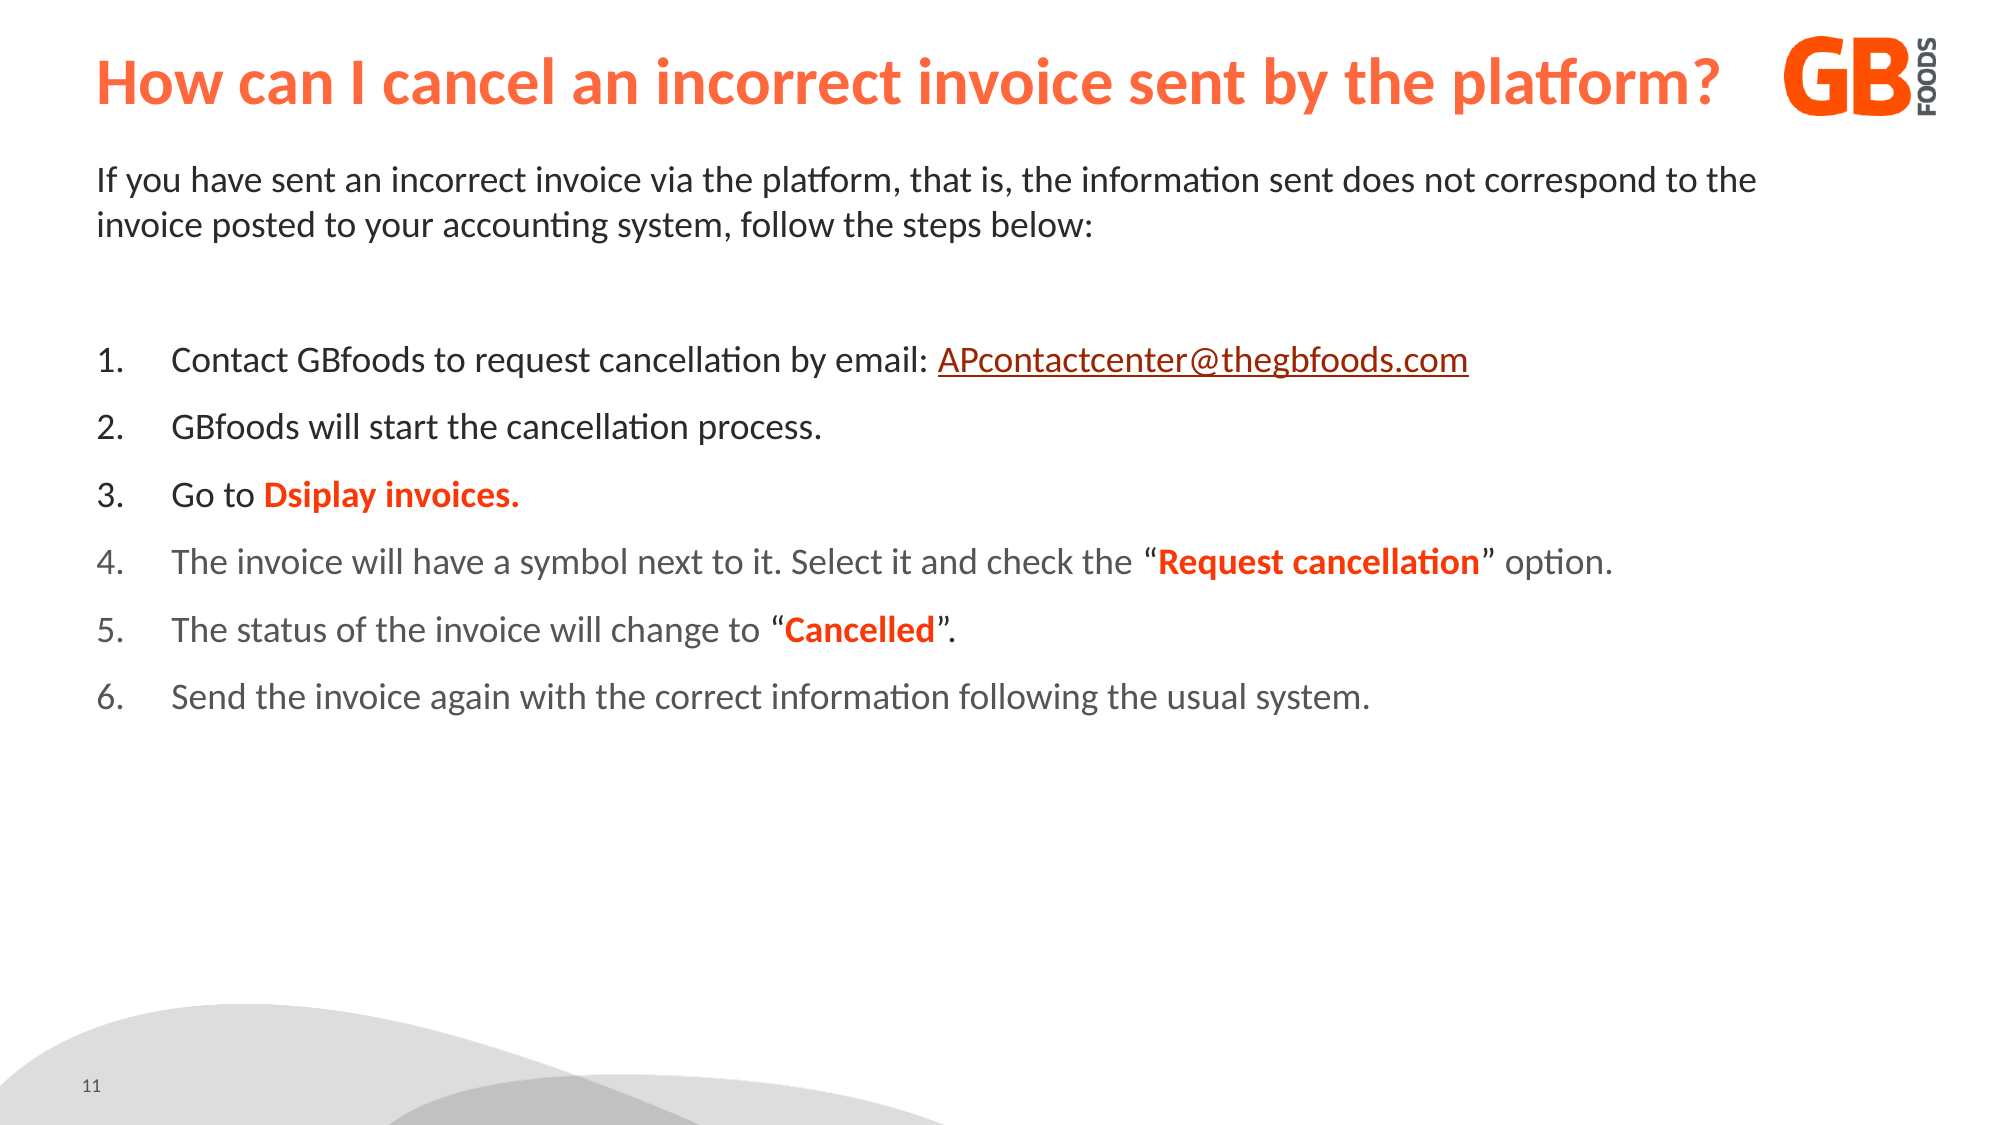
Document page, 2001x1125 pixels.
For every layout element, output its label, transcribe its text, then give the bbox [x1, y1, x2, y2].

list If you have sent an incorrect invoice via the platform, that is, the information sent does not correspond to the invoice posted to your accounting system, follow the steps below: Contact GBfoods to request cancellation by email: APcontactcenter@thegbfoods.com GBfoods will start the cancellation process. Go to Dsiplay invoices. The invoice will have a symbol next to it. Select it and check the “Request cancellation” option. The status of the invoice will change to “Cancelled”. Send the invoice again with the correct information following the usual system. [96, 154, 1841, 711]
list How can I cancel an incorrect invoice sent by the platform? [96, 37, 1841, 154]
picture [0, 1004, 947, 1125]
picture [1784, 36, 1936, 116]
